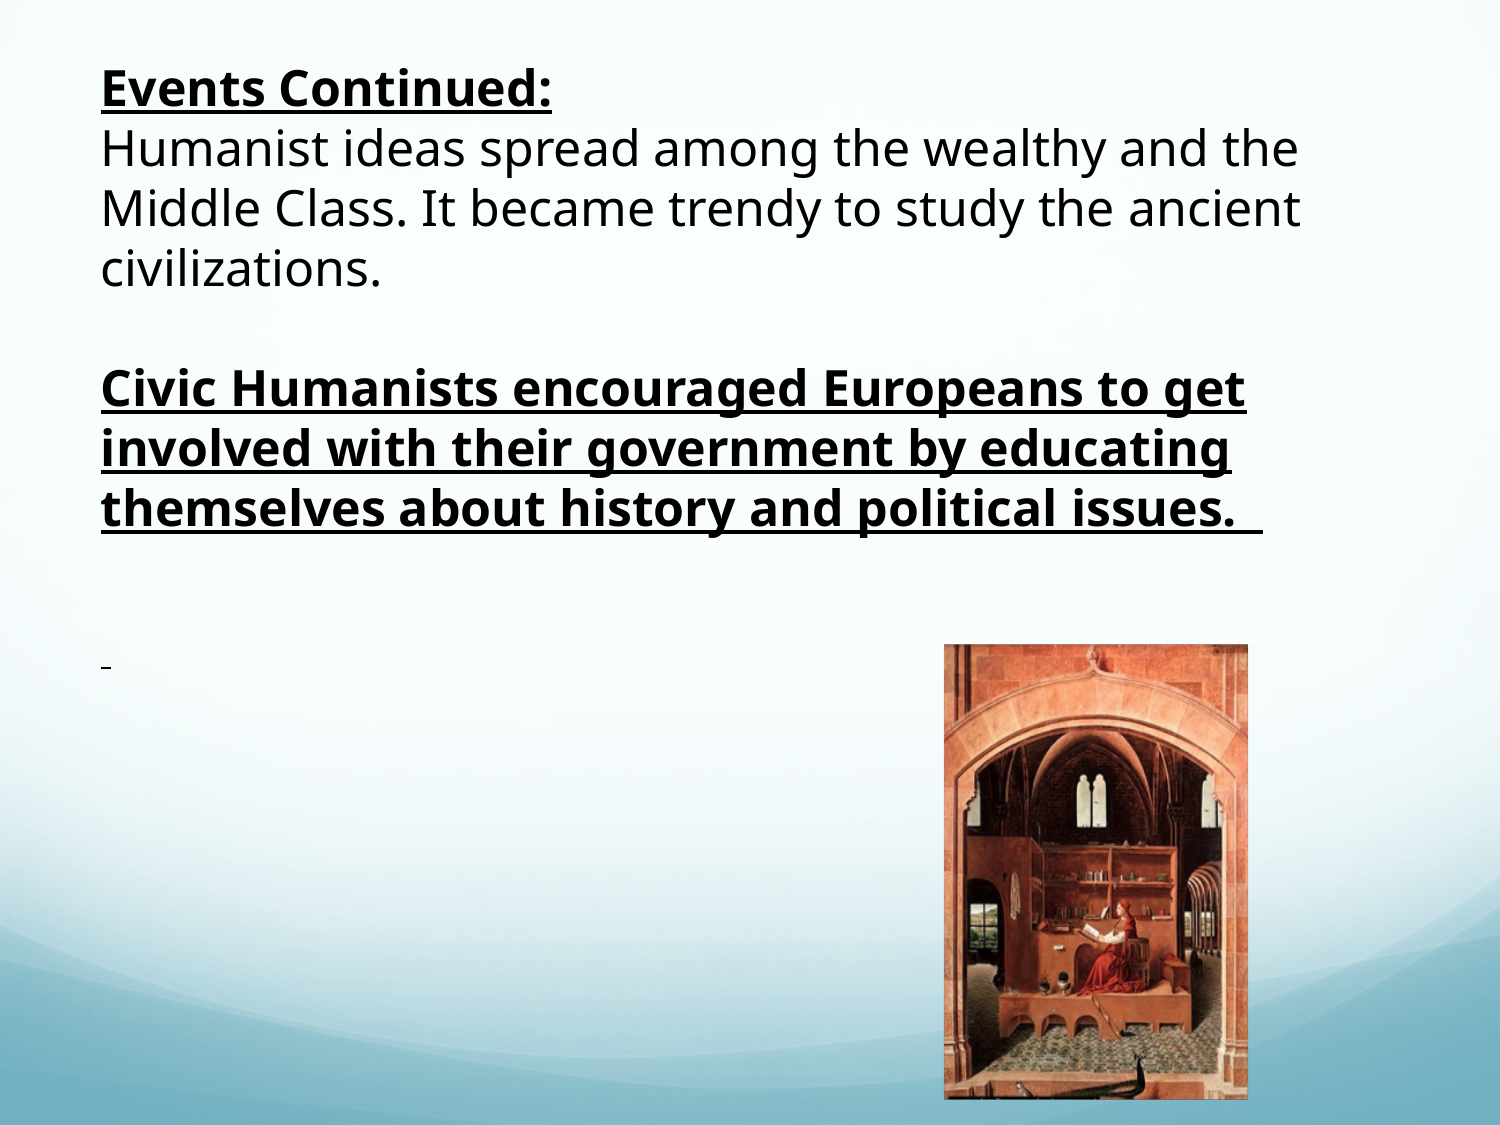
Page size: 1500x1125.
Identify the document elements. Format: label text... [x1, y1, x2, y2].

text_box Events Continued: Humanist ideas spread among the wealthy and the Middle Class. It became trendy to study the ancient civilizations. Civic Humanists encouraged Europeans to get involved with their government by educating themselves about history and political issues. [85, 48, 1331, 679]
picture [921, 593, 1270, 1125]
